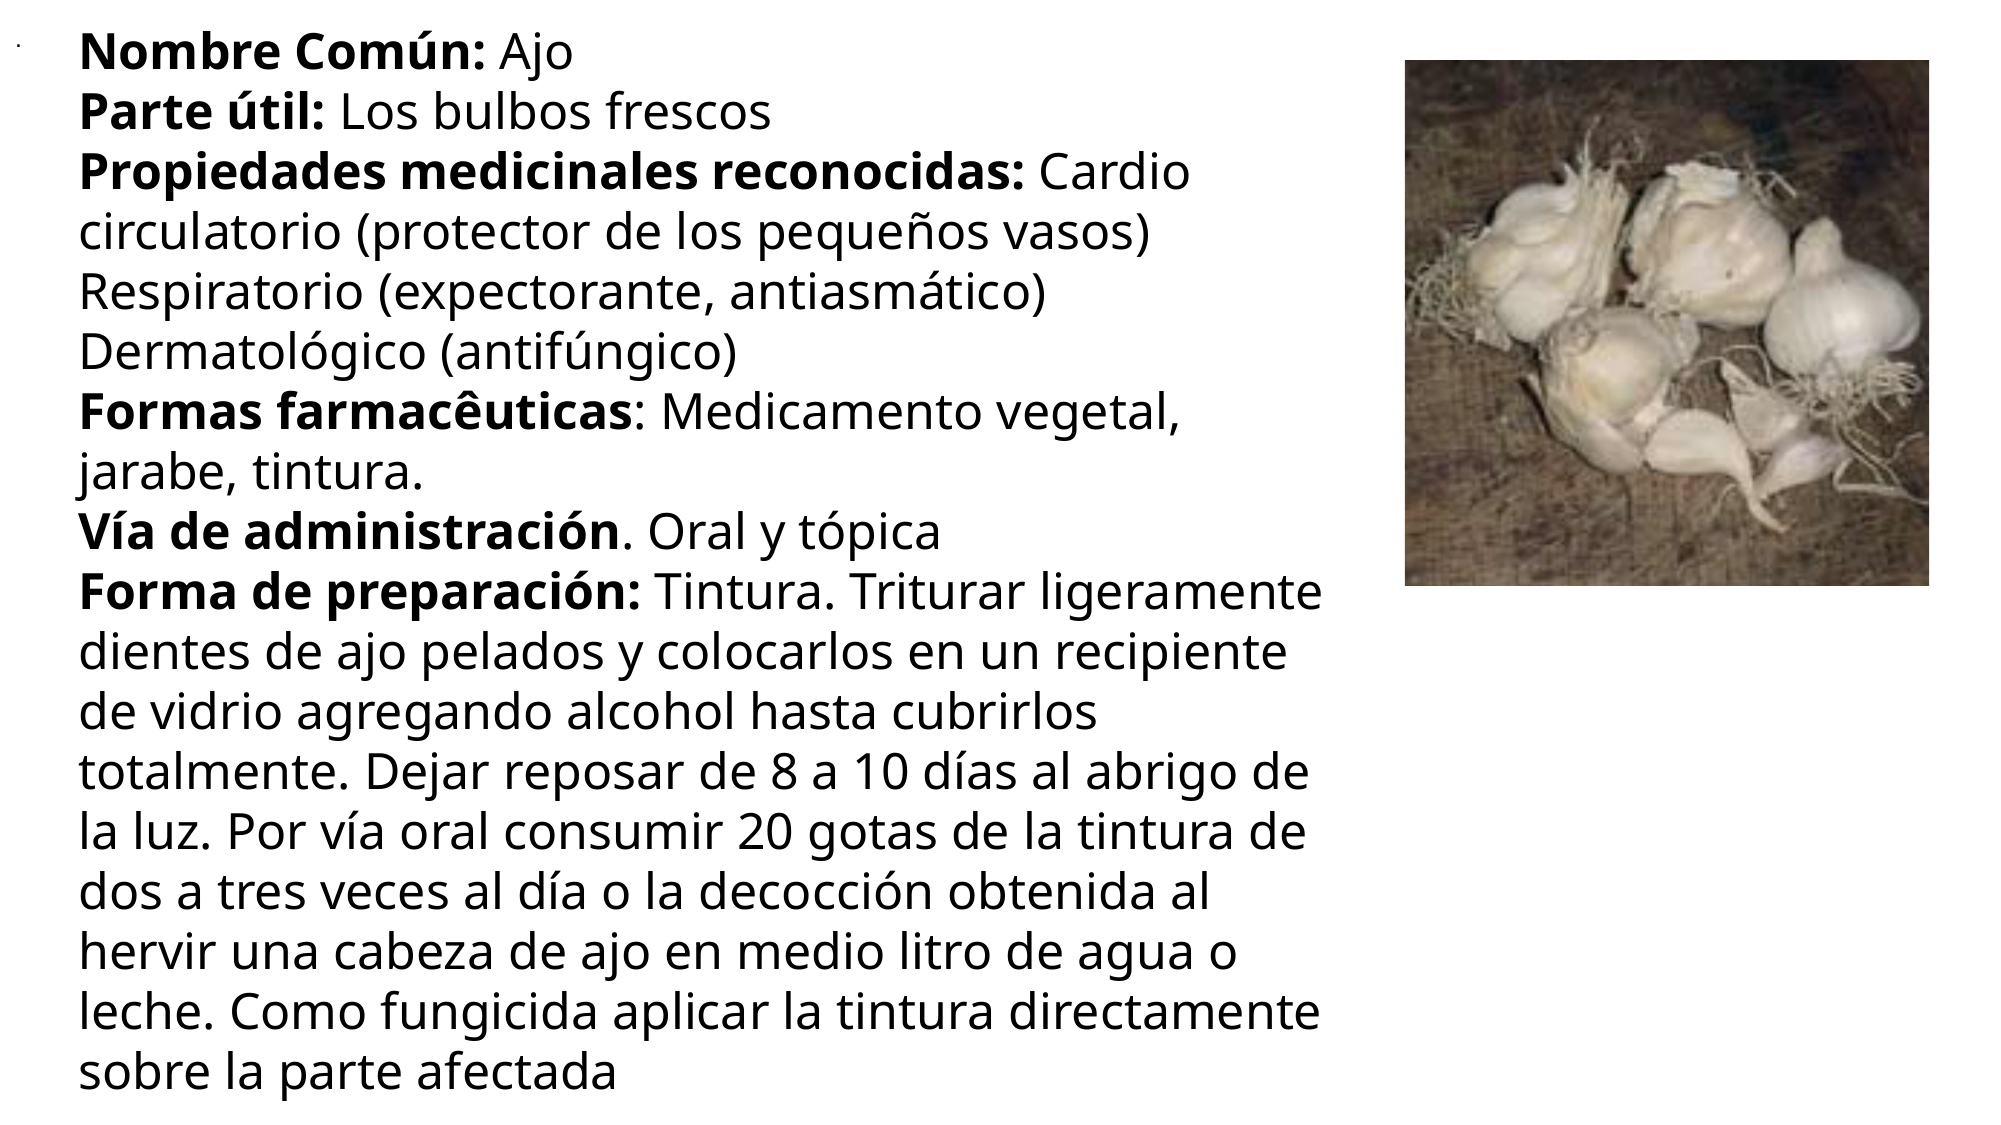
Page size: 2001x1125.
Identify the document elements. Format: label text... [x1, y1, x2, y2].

picture [1404, 60, 1930, 586]
text_box . [0, 14, 38, 60]
title Nombre Común: Ajo Parte útil: Los bulbos frescos Propiedades medicinales reconocidas: Cardio circulatorio (protector de los pequeños vasos) Respiratorio (expectorante, antiasmático) Dermatológico (antifúngico) Formas farmacêuticas: Medicamento vegetal, jarabe, tintura. Vía de administración. Oral y tópica Forma de preparación: Tintura. Triturar ligeramente dientes de ajo pelados y colocarlos en un recipiente de vidrio agregando alcohol hasta cubrirlos totalmente. Dejar reposar de 8 a 10 días al abrigo de la luz. Por vía oral consumir 20 gotas de la tintura de dos a tres veces al día o la decocción obtenida al hervir una cabeza de ajo en medio litro de agua o leche. Como fungicida aplicar la tintura directamente sobre la parte afectada [63, 60, 1346, 1059]
